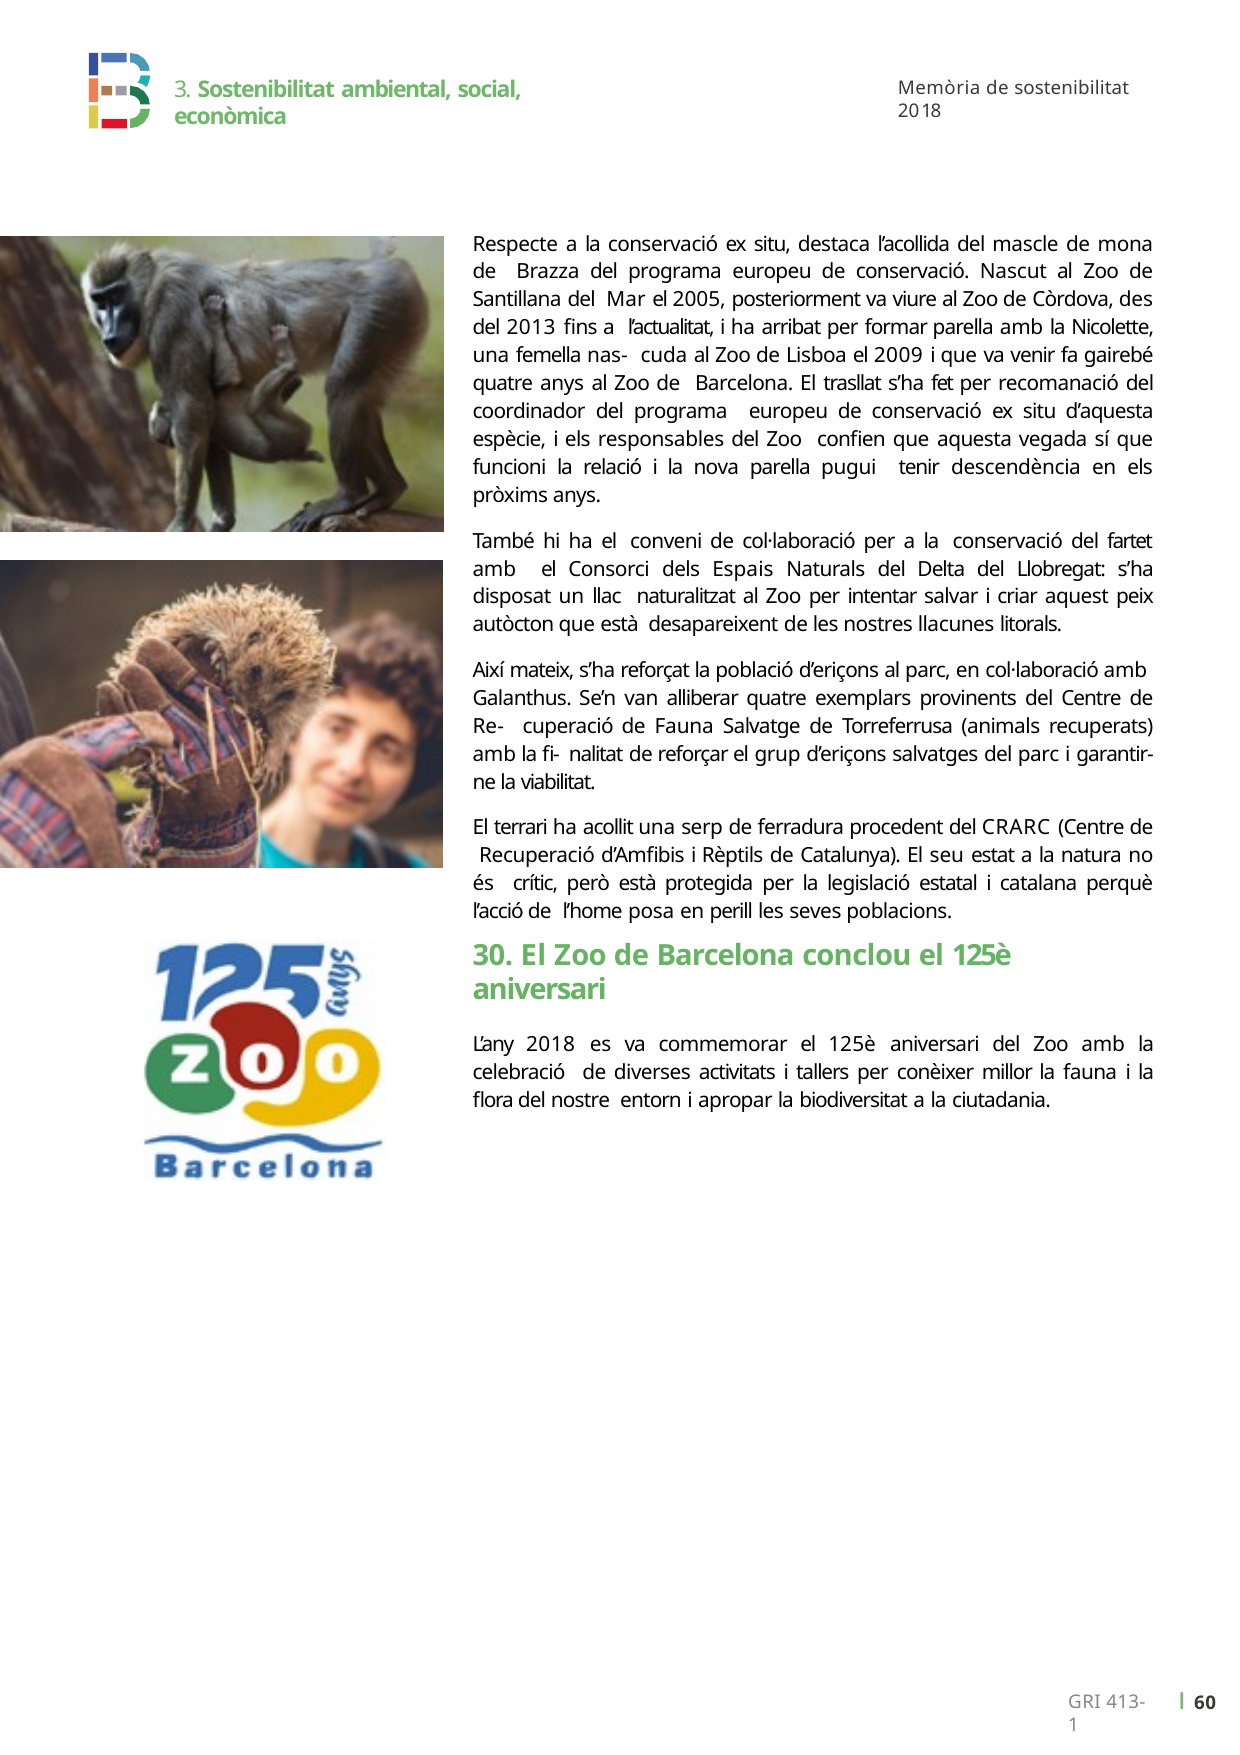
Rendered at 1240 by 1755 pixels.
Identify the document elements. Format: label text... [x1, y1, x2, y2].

picture [0, 235, 444, 532]
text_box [88, 52, 154, 129]
text_box 3. Sostenibilitat ambiental, social, econòmica [172, 72, 631, 130]
picture [0, 560, 444, 869]
text_box 30. El Zoo de Barcelona conclou el 125è aniversari L’any 2018 es va commemorar el 125è aniversari del Zoo amb la celebració de diverses activitats i tallers per conèixer millor la fauna i la flora del nostre entorn i apropar la biodiversitat a la ciutadania. [470, 933, 1154, 1112]
slide_number ı 60 [1175, 1677, 1220, 1755]
picture [143, 940, 387, 1180]
text_box Memòria de sostenibilitat 2018 [895, 73, 1154, 121]
text_box Respecte a la conservació ex situ, destaca l’acollida del mascle de mona de Brazza del programa europeu de conservació. Nascut al Zoo de Santillana del Mar el 2005, posteriorment va viure al Zoo de Còrdova, des del 2013 fins a l’actualitat, i ha arribat per formar parella amb la Nicolette, una femella nas- cuda al Zoo de Lisboa el 2009 i que va venir fa gairebé quatre anys al Zoo de Barcelona. El trasllat s’ha fet per recomanació del coordinador del programa europeu de conservació ex situ d’aquesta espècie, i els responsables del Zoo confien que aquesta vegada sí que funcioni la relació i la nova parella pugui tenir descendència en els pròxims anys. També hi ha el conveni de col·laboració per a la conservació del fartet amb el Consorci dels Espais Naturals del Delta del Llobregat: s’ha disposat un llac naturalitzat al Zoo per intentar salvar i criar aquest peix autòcton que està desapareixent de les nostres llacunes litorals. Així mateix, s’ha reforçat la població d’eriçons al parc, en col·laboració amb Galanthus. Se’n van alliberar quatre exemplars provinents del Centre de Re- cuperació de Fauna Salvatge de Torreferrusa (animals recuperats) amb la fi- nalitat de reforçar el grup d’eriçons salvatges del parc i garantir-ne la viabilitat. El terrari ha acollit una serp de ferradura procedent del CRARC (Centre de Recuperació d’Amfibis i Rèptils de Catalunya). El seu estat a la natura no és crític, però està protegida per la legislació estatal i catalana perquè l’acció de l’home posa en perill les seves poblacions. [470, 225, 1154, 923]
text_box GRI 413-1 [1066, 1689, 1154, 1736]
